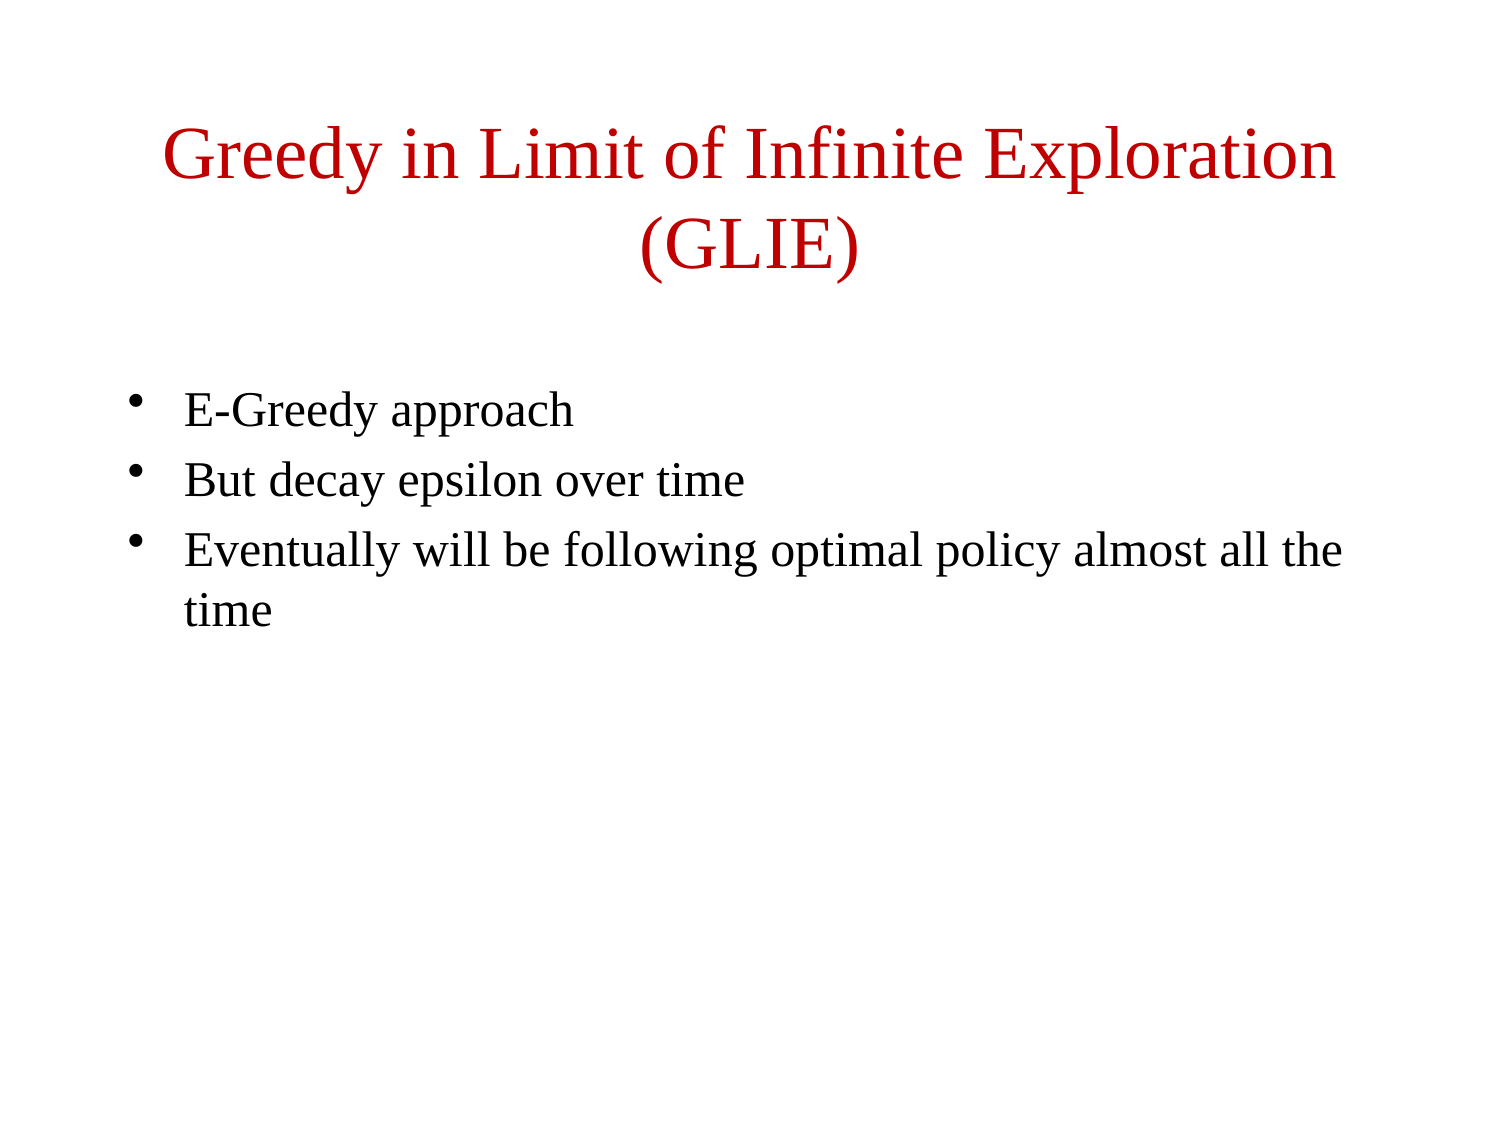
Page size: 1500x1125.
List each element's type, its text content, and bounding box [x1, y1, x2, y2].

list E-Greedy approach But decay epsilon over time Eventually will be following optimal policy almost all the time [112, 368, 1388, 1044]
title Greedy in Limit of Infinite Exploration (GLIE) [112, 99, 1388, 288]
